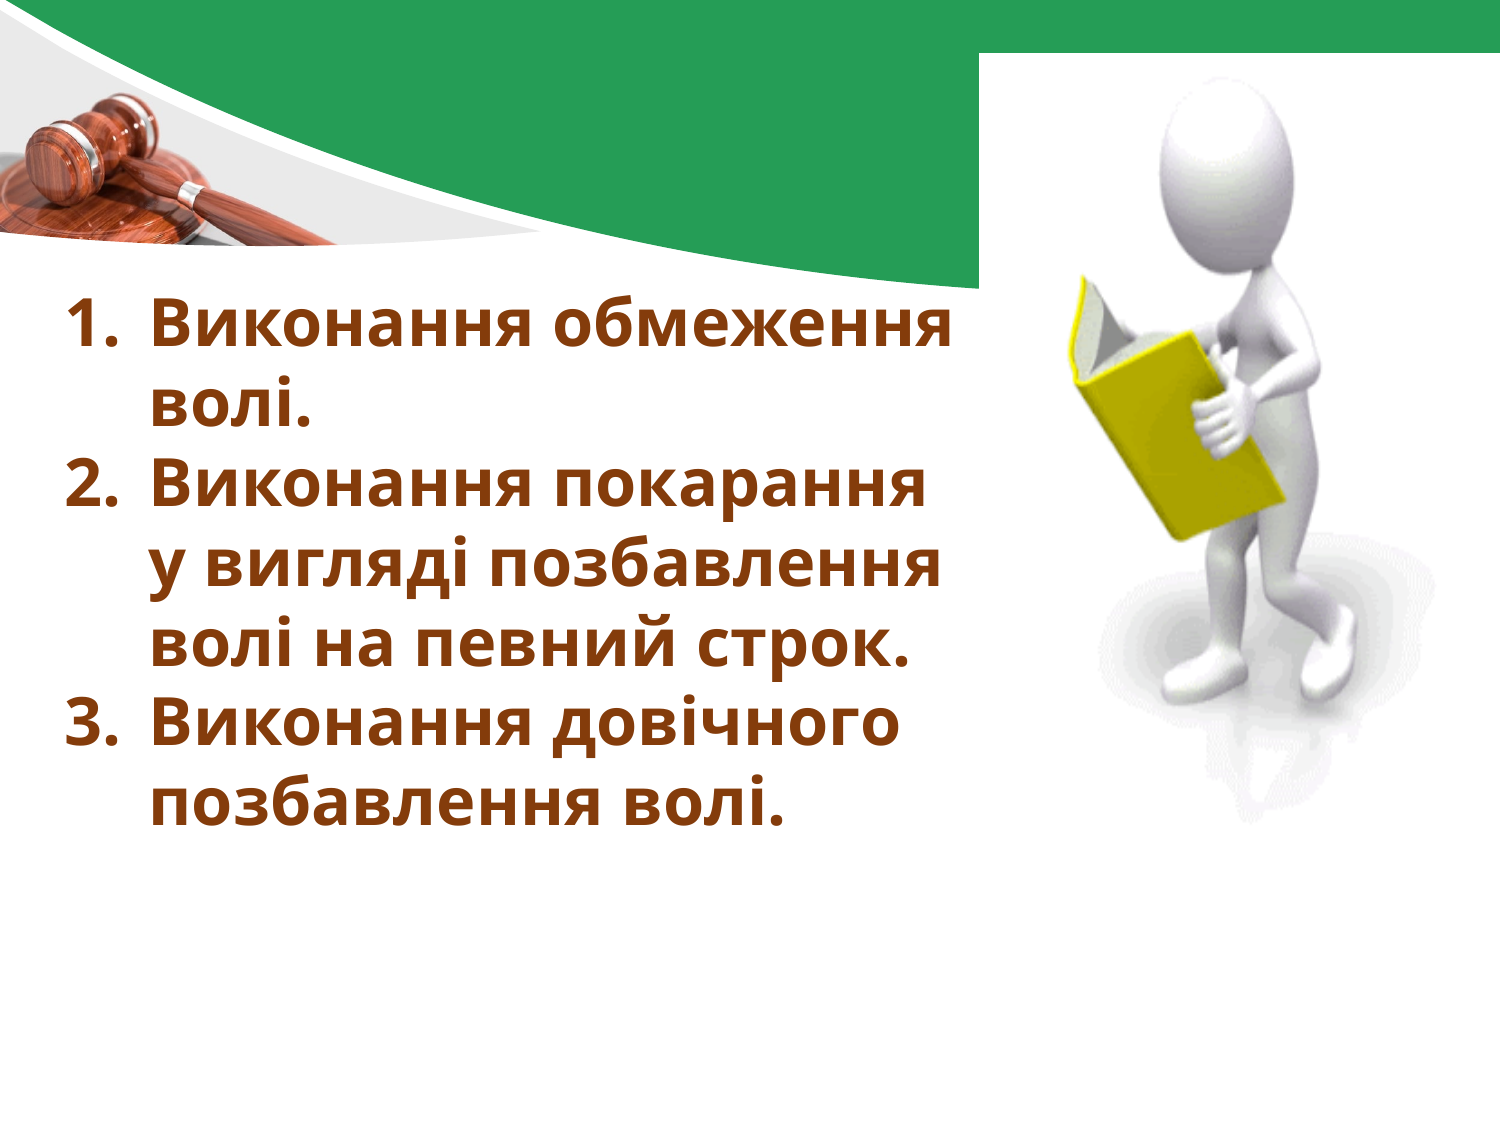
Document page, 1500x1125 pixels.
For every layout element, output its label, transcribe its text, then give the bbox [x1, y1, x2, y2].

picture [0, 9, 541, 247]
picture [979, 53, 1500, 845]
text_box Виконання обмеження волі. Виконання покарання у вигляді позбавлення волі на певний строк. Виконання довічного позбавлення волі. [49, 272, 971, 937]
